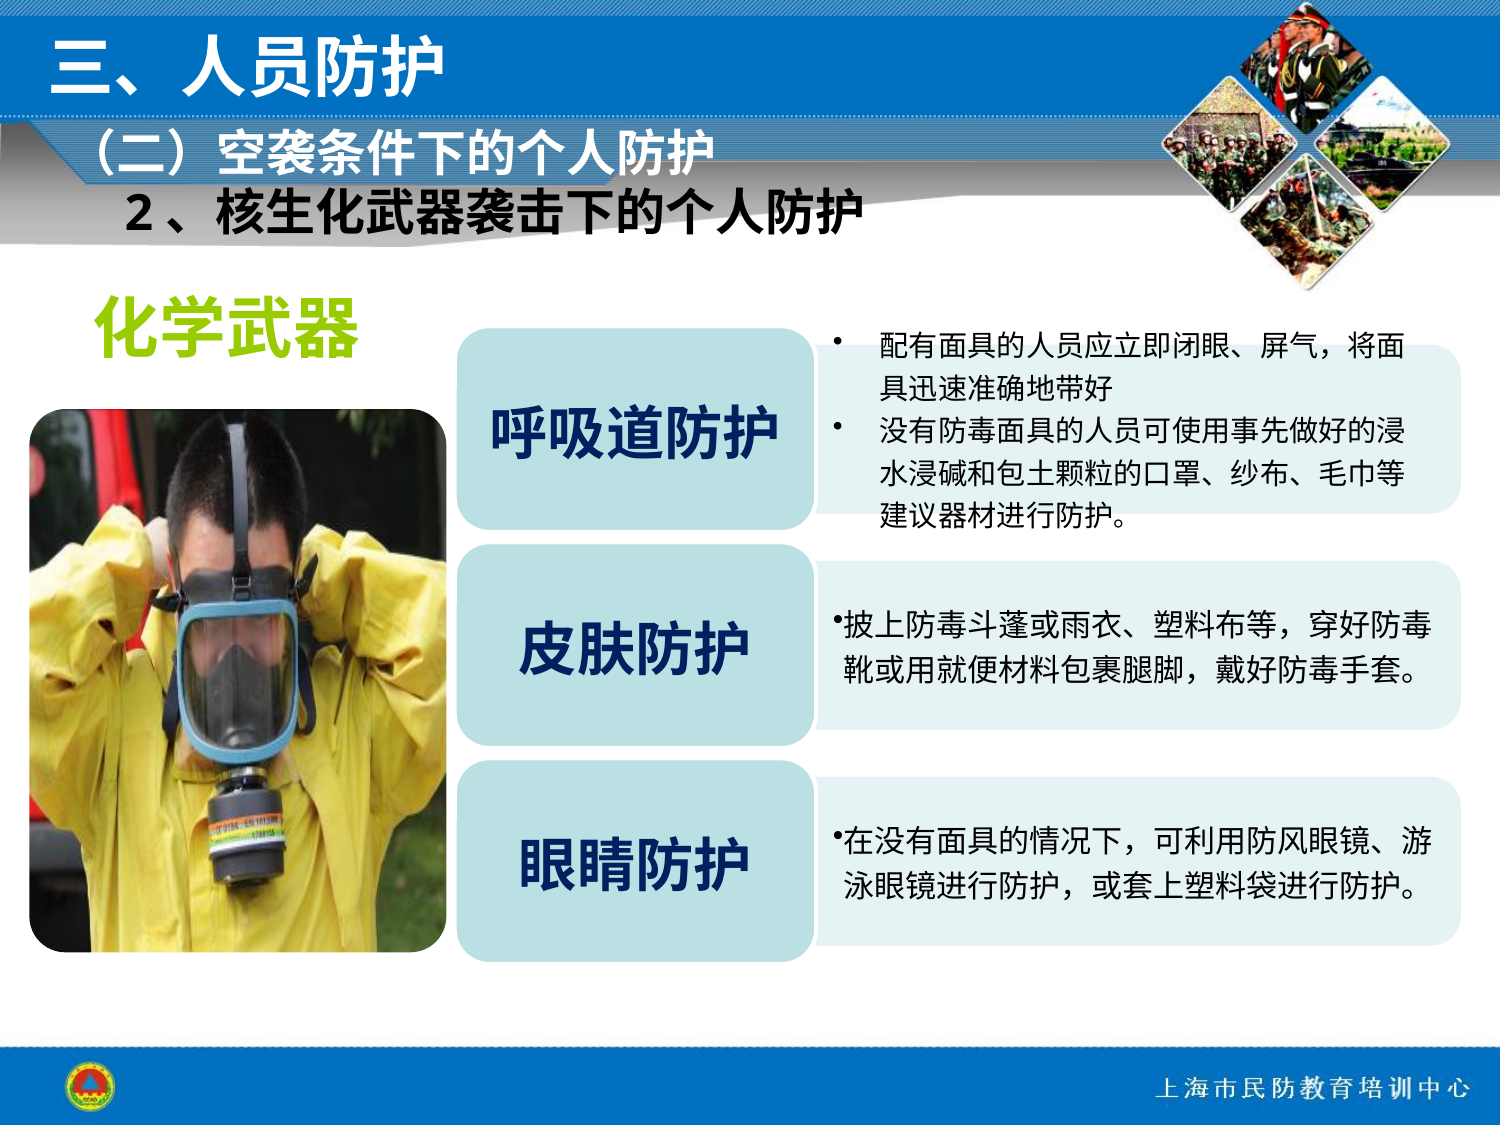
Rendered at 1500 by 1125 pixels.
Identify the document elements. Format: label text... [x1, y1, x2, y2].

text_box 化学武器 [78, 278, 375, 374]
text_box （二）空袭条件下的个人防护 [51, 113, 732, 189]
text_box 2、核生化武器袭击下的个人防护 [109, 172, 881, 248]
picture [0, 0, 1500, 1125]
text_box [454, 326, 1459, 965]
text_box 三、人员防护 [32, 17, 463, 113]
